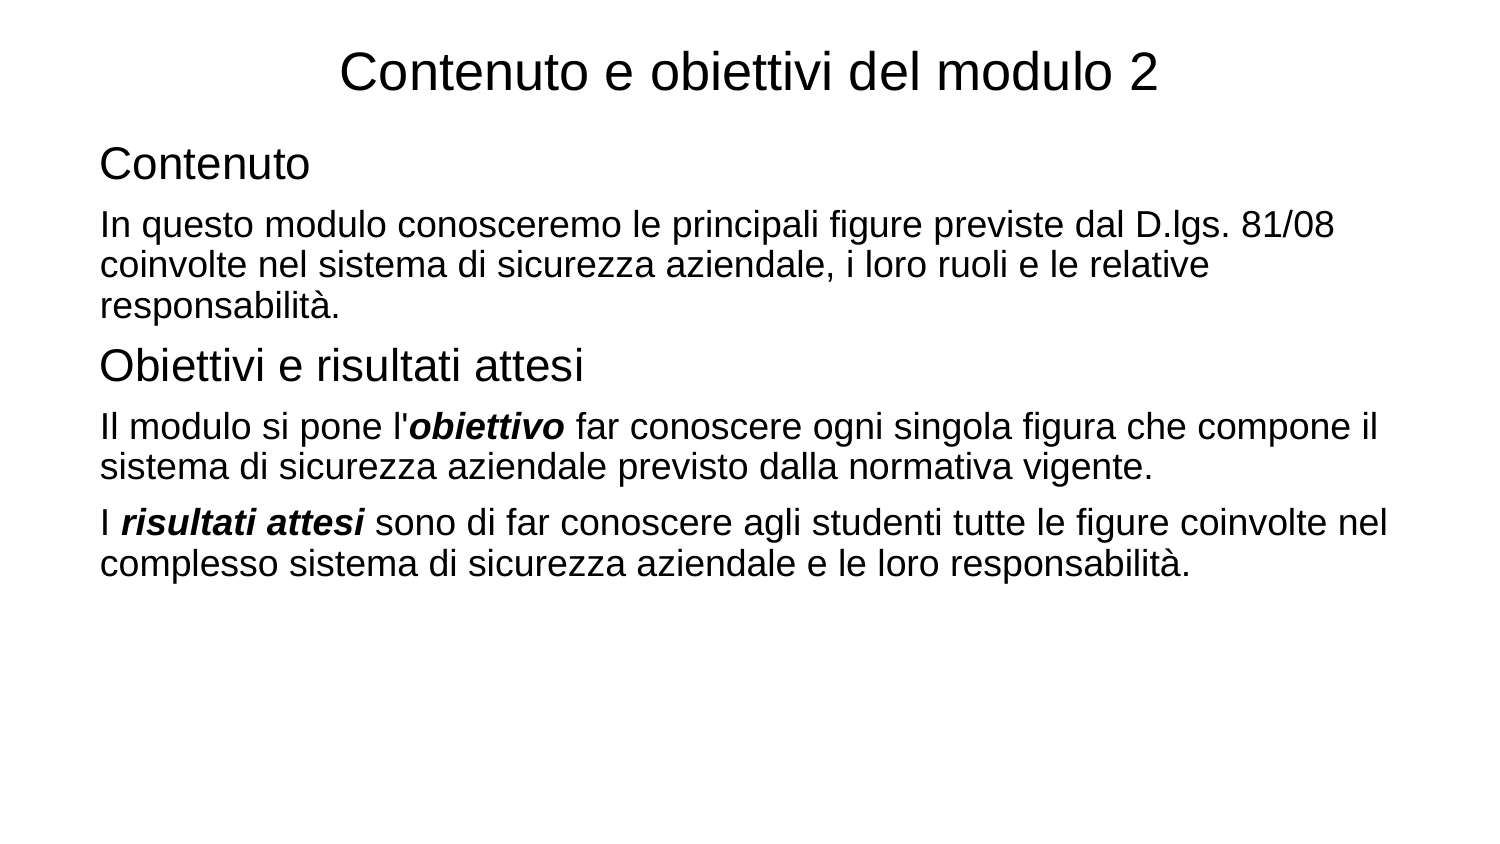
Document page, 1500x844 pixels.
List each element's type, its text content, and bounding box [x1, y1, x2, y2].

list Contenuto In questo modulo conosceremo le principali figure previste dal D.lgs. 81/08 coinvolte nel sistema di sicurezza aziendale, i loro ruoli e le relative responsabilità. Obiettivi e risultati attesi Il modulo si pone l'obiettivo far conoscere ogni singola figura che compone il sistema di sicurezza aziendale previsto dalla normativa vigente. I risultati attesi sono di far conoscere agli studenti tutte le figure coinvolte nel complesso sistema di sicurezza aziendale e le loro responsabilità. [85, 132, 1432, 818]
list Contenuto e obiettivi del modulo 2 [0, 35, 1500, 101]
